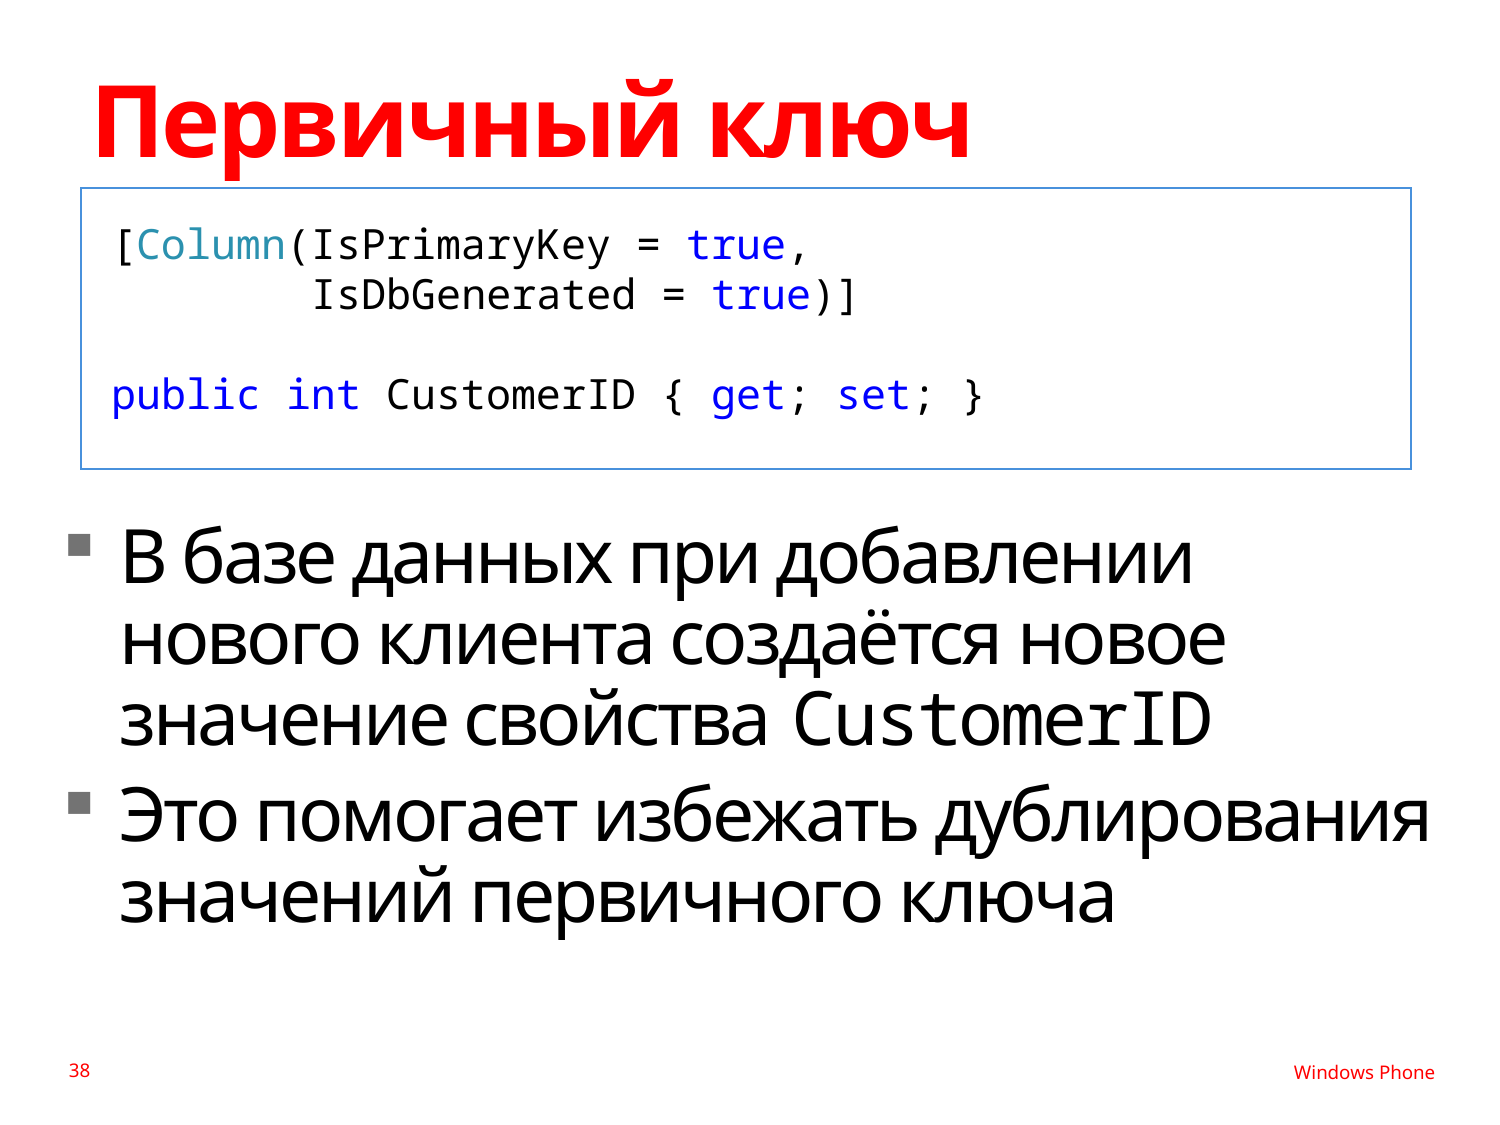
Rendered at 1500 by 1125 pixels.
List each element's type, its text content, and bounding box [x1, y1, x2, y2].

text_box [Column(IsPrimaryKey = true, IsDbGenerated = true)] public int CustomerID { get; set; } [81, 188, 1411, 469]
slide_number 38 [0, 1053, 91, 1091]
list В базе данных при добавлении нового клиента создаётся новое значение свойства CustomerID Это помогает избежать дублирования значений первичного ключа [62, 519, 1435, 947]
title Первичный ключ [90, 70, 1463, 180]
